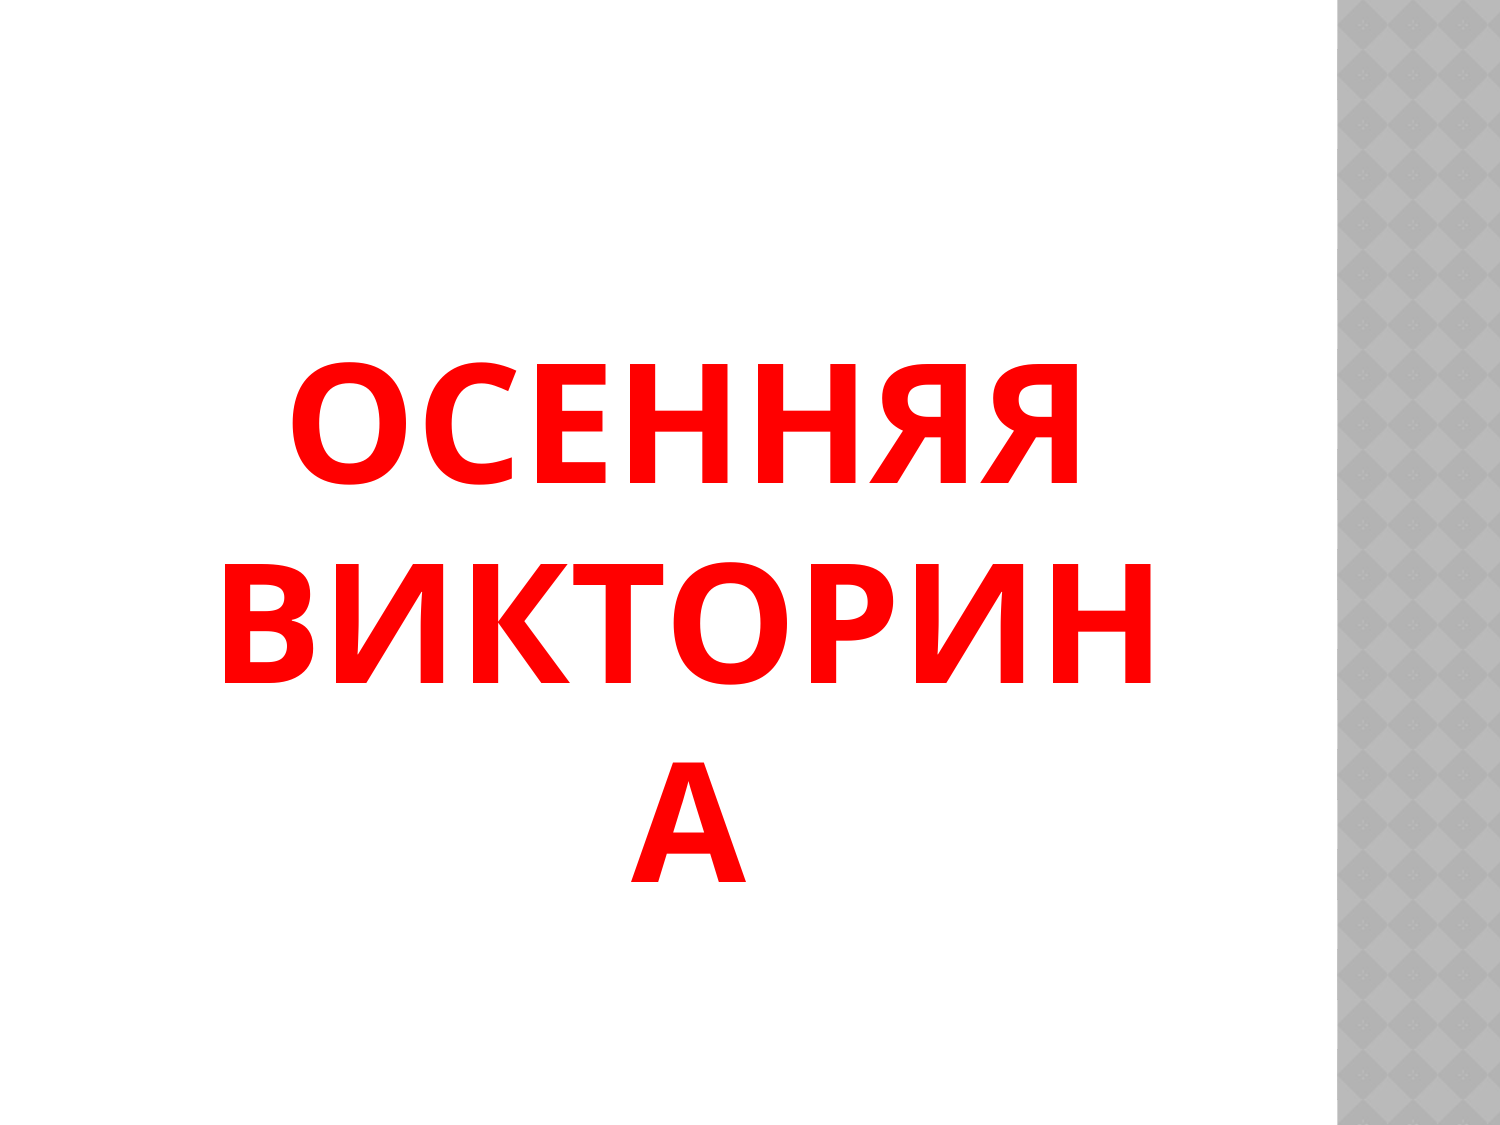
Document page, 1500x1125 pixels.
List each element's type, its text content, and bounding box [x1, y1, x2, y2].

title Осенняя викторина [175, 316, 1202, 687]
